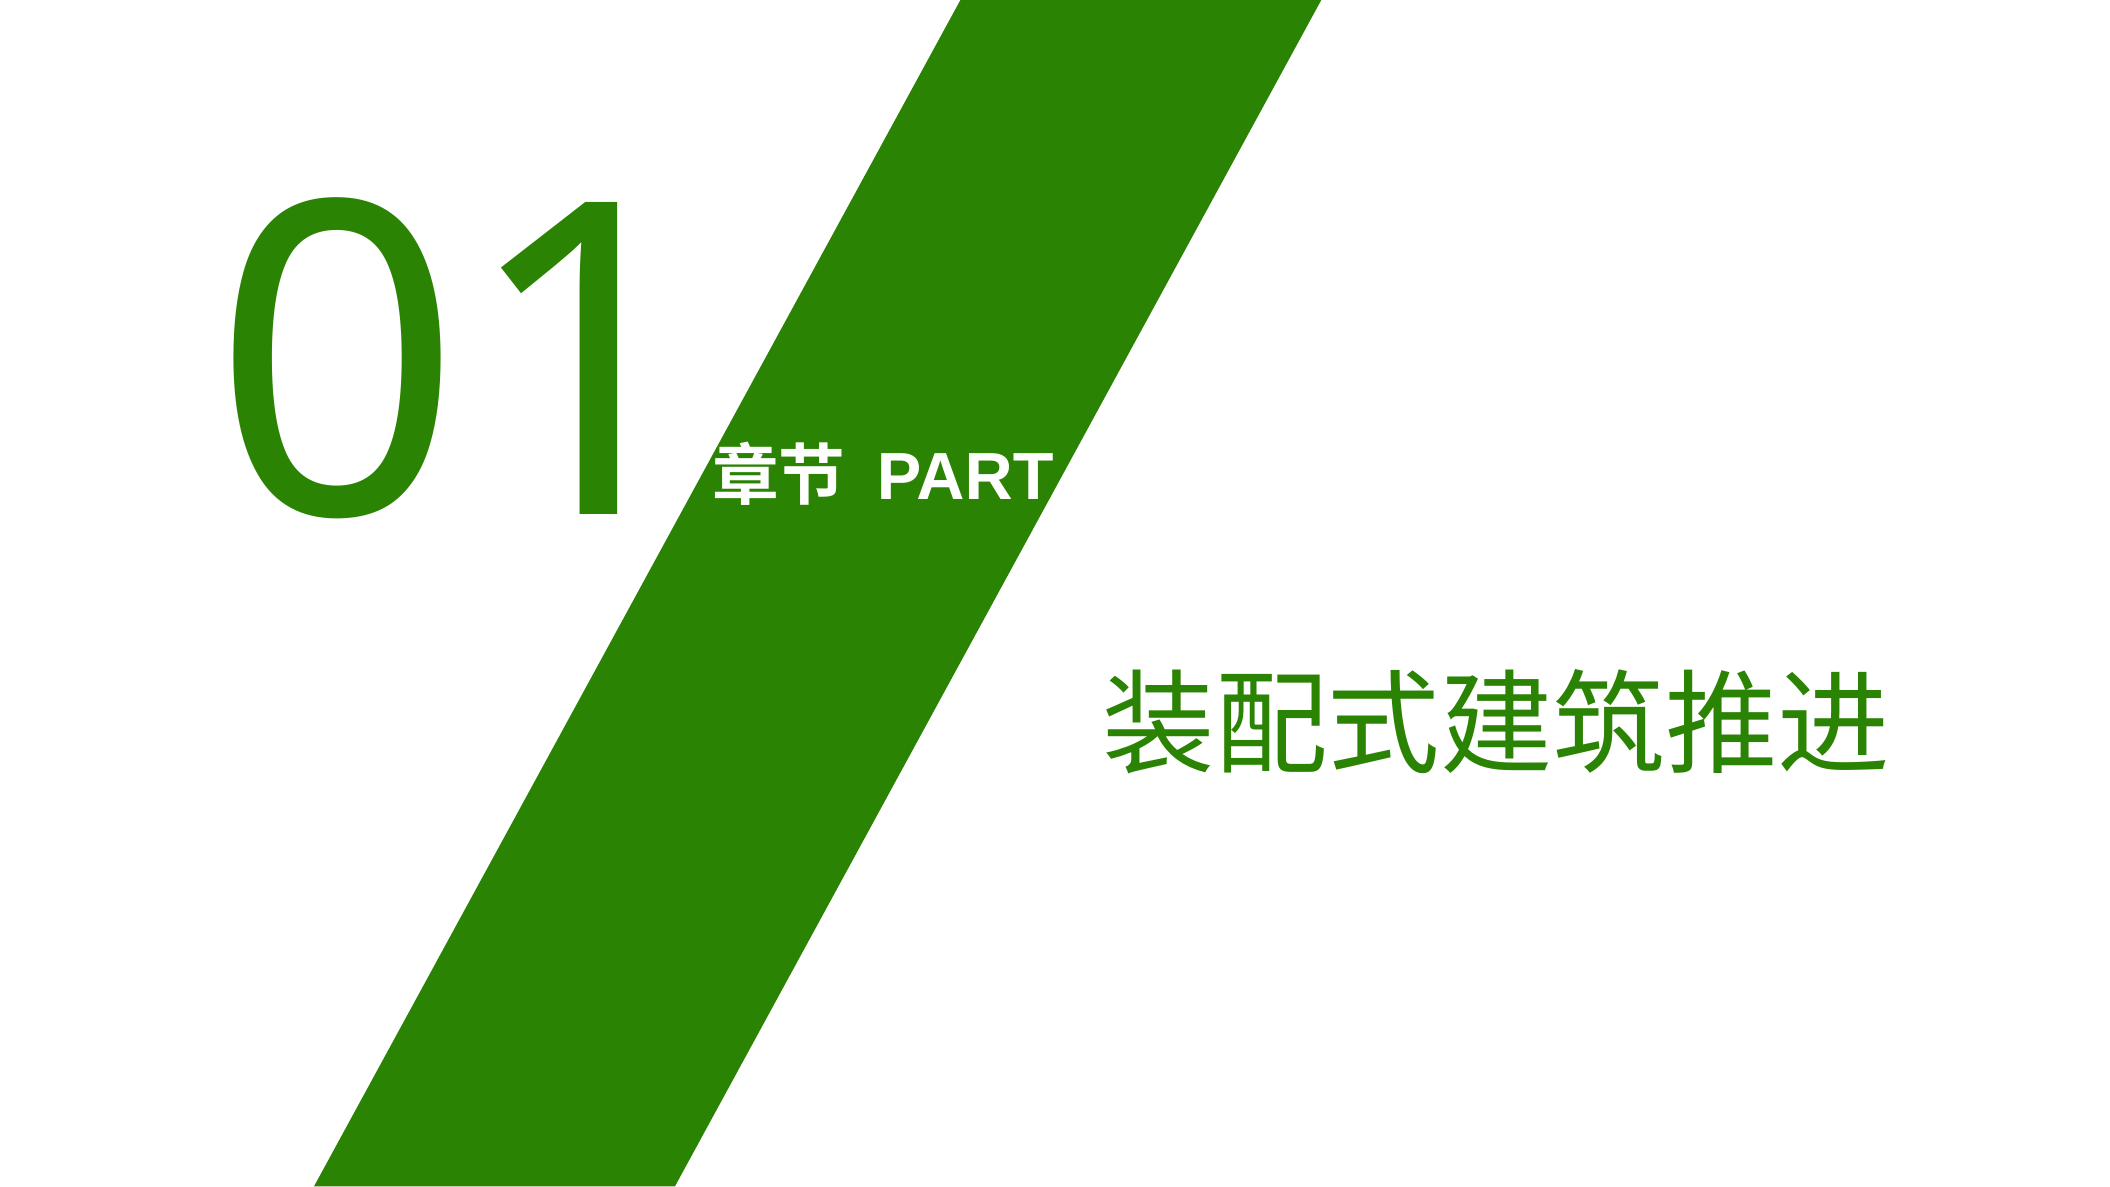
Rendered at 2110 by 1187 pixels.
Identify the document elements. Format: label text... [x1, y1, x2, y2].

text_box [313, 513, 1042, 1187]
text_box 01 [98, 77, 827, 603]
text_box 章节 PART [712, 432, 1281, 513]
text_box 装配式建筑推进 [1102, 652, 1911, 788]
text_box [827, 0, 1322, 432]
